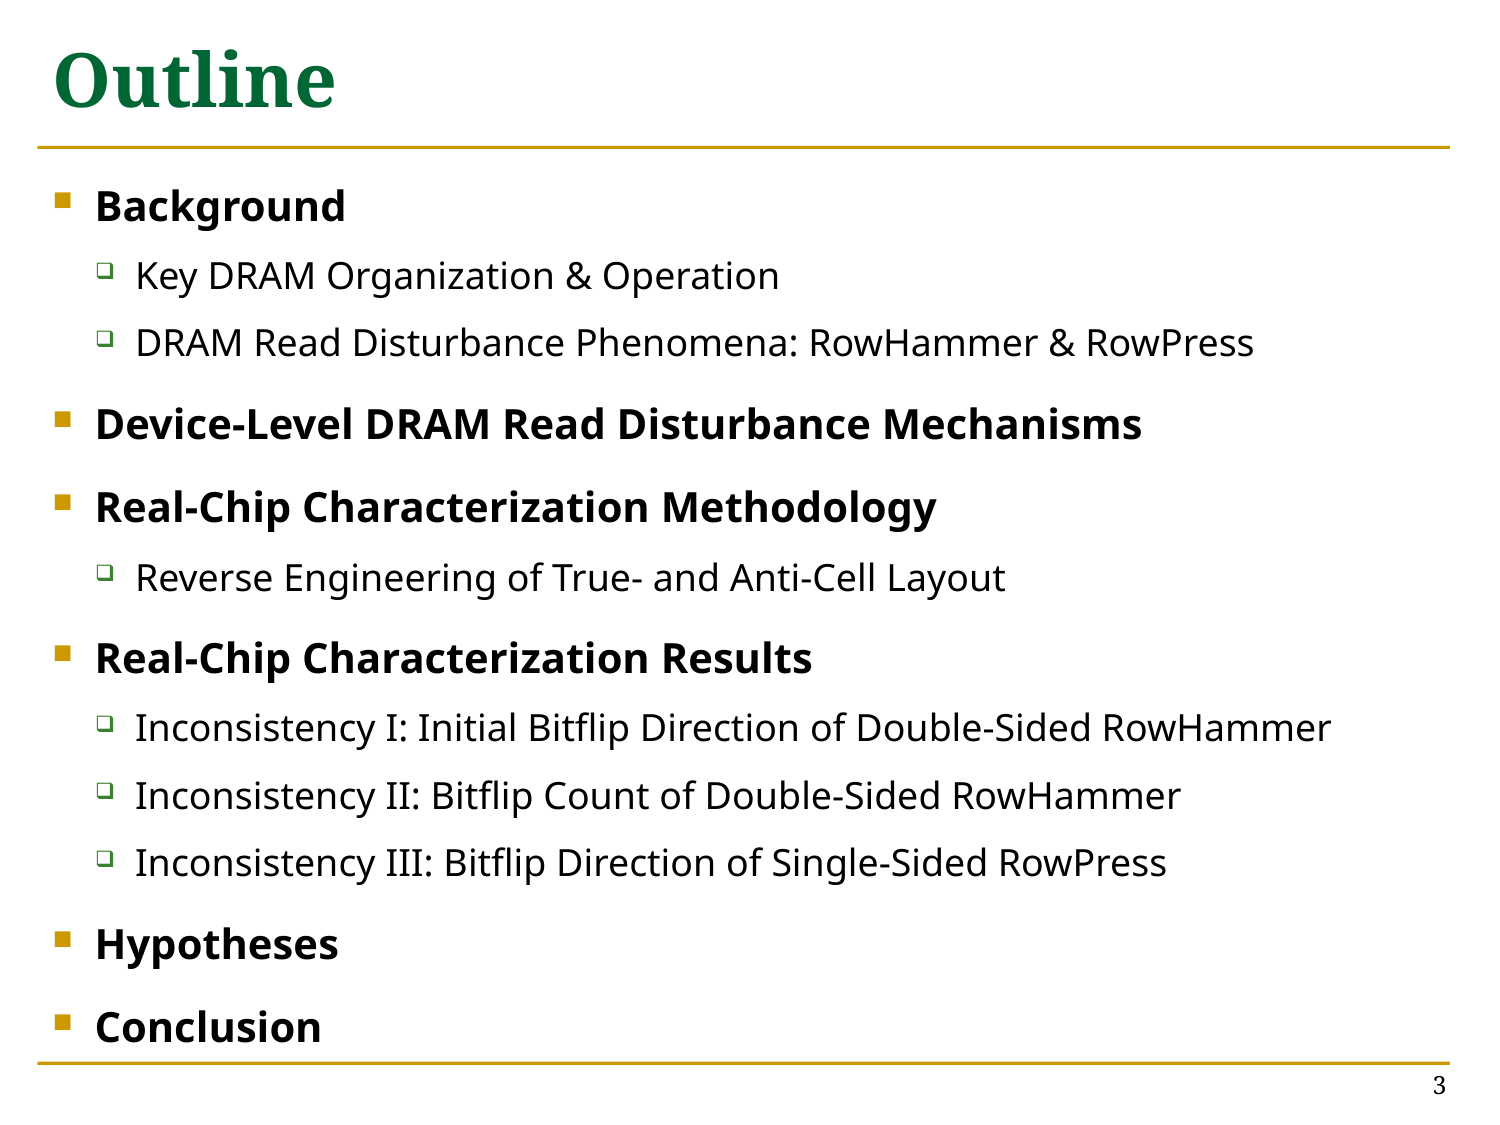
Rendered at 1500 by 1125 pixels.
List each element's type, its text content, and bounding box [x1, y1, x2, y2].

list Background Key DRAM Organization & Operation DRAM Read Disturbance Phenomena: RowHammer & RowPress Device-Level DRAM Read Disturbance Mechanisms Real-Chip Characterization Methodology Reverse Engineering of True- and Anti-Cell Layout Real-Chip Characterization Results Inconsistency I: Initial Bitflip Direction of Double-Sided RowHammer Inconsistency II: Bitflip Count of Double-Sided RowHammer Inconsistency III: Bitflip Direction of Single-Sided RowPress Hypotheses Conclusion [37, 146, 1450, 1062]
slide_number 3 [1111, 1036, 1462, 1112]
title Outline [37, 24, 1450, 146]
